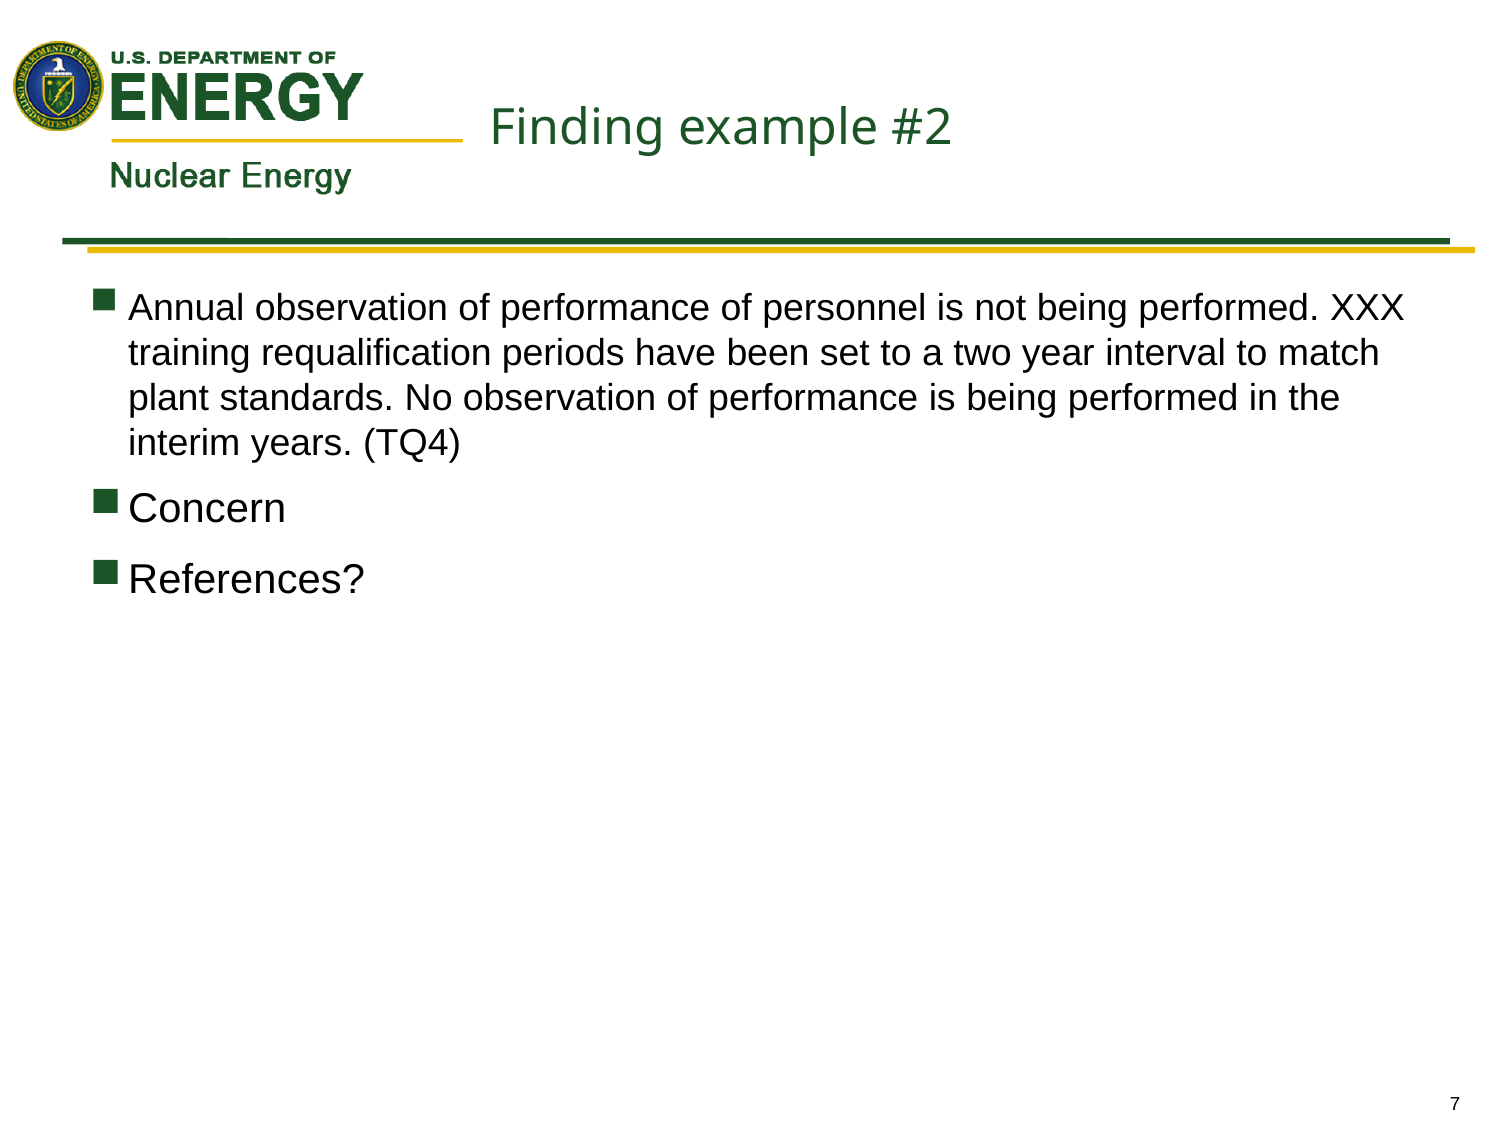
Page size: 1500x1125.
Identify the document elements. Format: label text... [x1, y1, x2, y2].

title Finding example #2 [474, 24, 1426, 226]
picture [12, 14, 463, 263]
list Annual observation of performance of personnel is not being performed. XXX training requalification periods have been set to a two year interval to match plant standards. No observation of performance is being performed in the interim years. (TQ4) Concern References? [74, 274, 1426, 1051]
